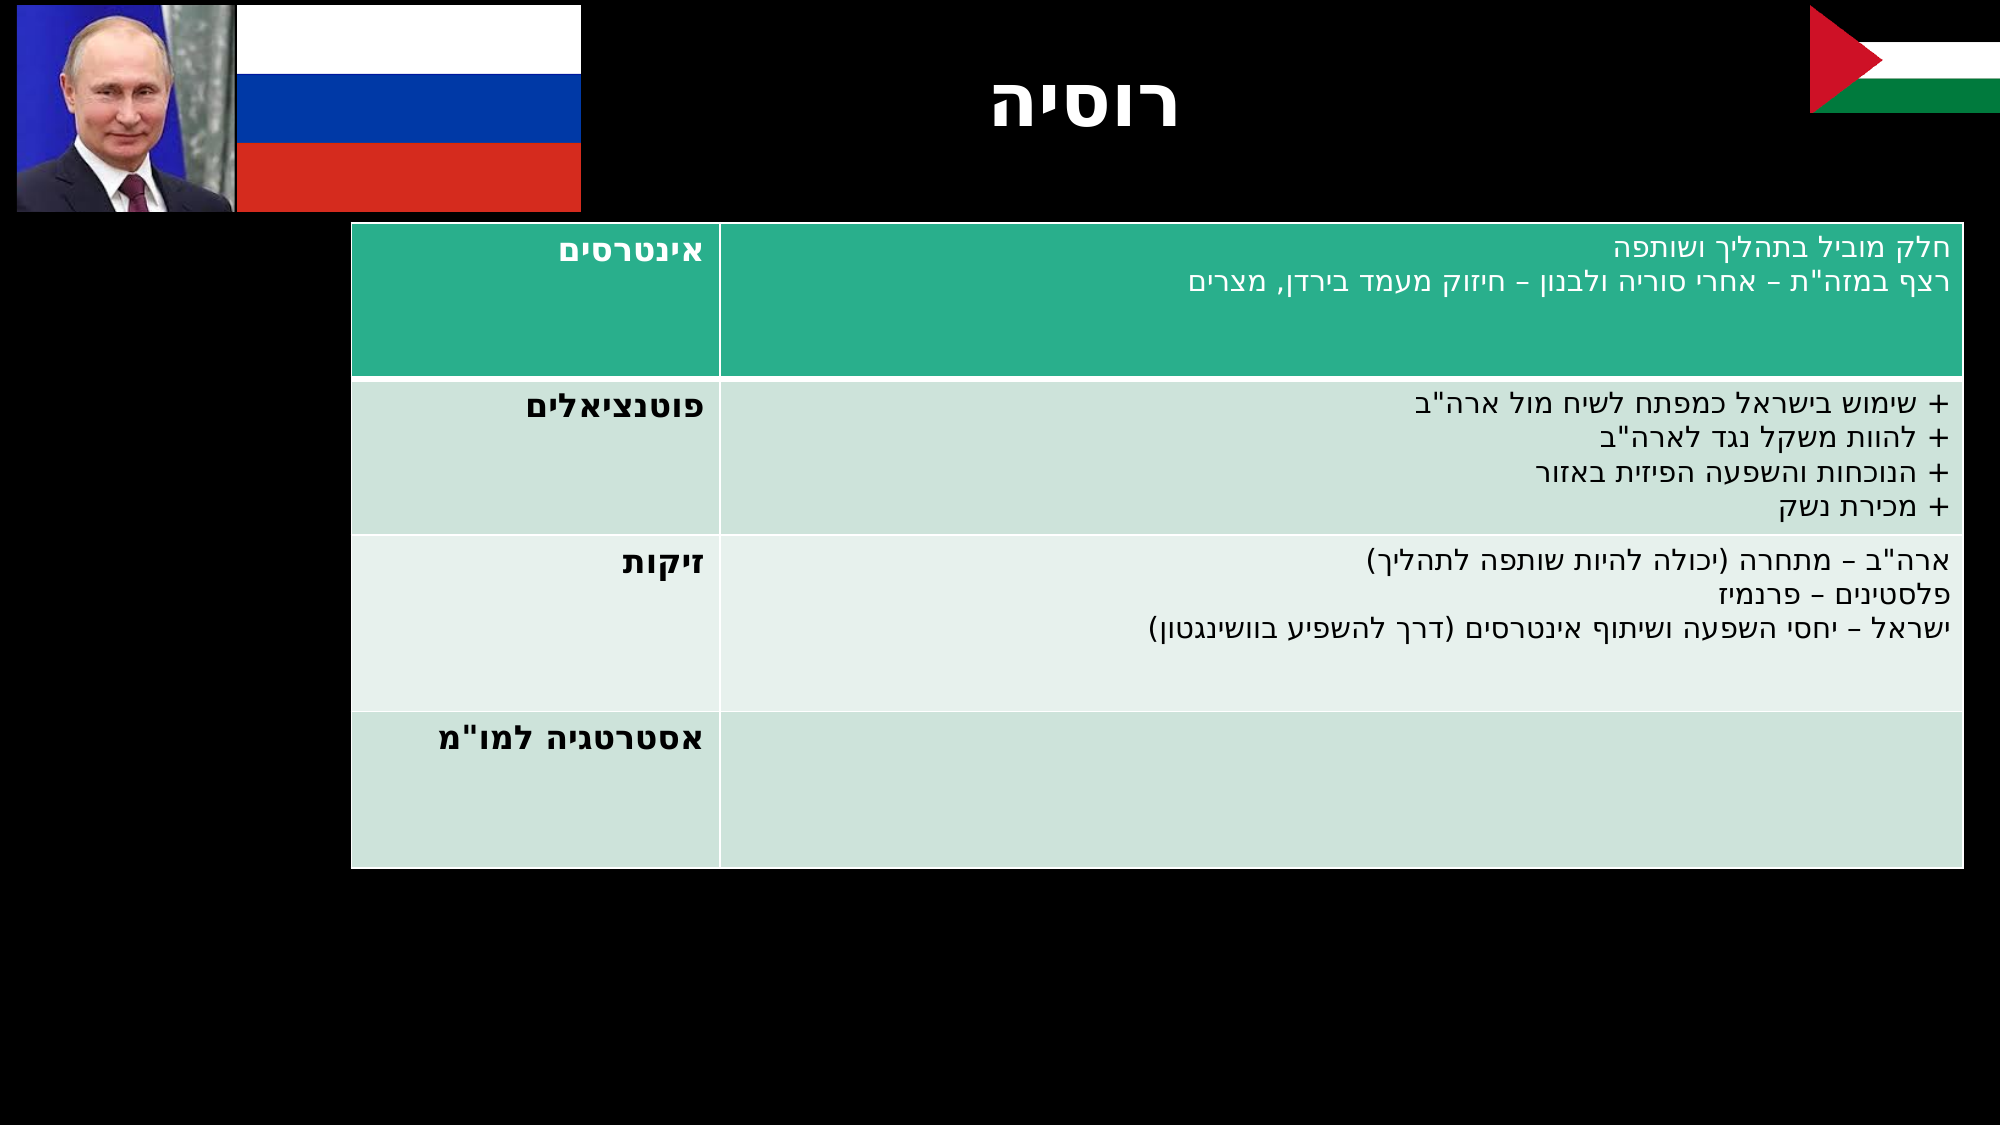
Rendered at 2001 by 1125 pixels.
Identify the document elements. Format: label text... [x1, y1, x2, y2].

table_cell זיקות [352, 536, 719, 711]
table_cell [721, 712, 1962, 867]
picture [1948, 5, 2000, 113]
table_cell פוטנציאלים [352, 382, 719, 534]
table_cell אסטרטגיה למו"מ [352, 712, 719, 867]
picture [236, 5, 581, 212]
table_header אינטרסים [352, 224, 719, 376]
table_cell ארה"ב – מתחרה (יכולה להיות שותפה לתהליך) פלסטינים – פרנמיז ישראל – יחסי השפעה ושיתוף אינטרסים (דרך להשפיע בוושינגטון) [721, 536, 1962, 711]
title רוסיה [222, 0, 1948, 212]
table_cell + שימוש בישראל כמפתח לשיח מול ארה"ב + להוות משקל נגד לארה"ב + הנוכחות והשפעה הפיזית באזור + מכירת נשק [721, 382, 1962, 534]
picture [16, 5, 235, 212]
table_header חלק מוביל בתהליך ושותפה רצף במזה"ת – אחרי סוריה ולבנון – חיזוק מעמד בירדן, מצרים [721, 224, 1962, 376]
